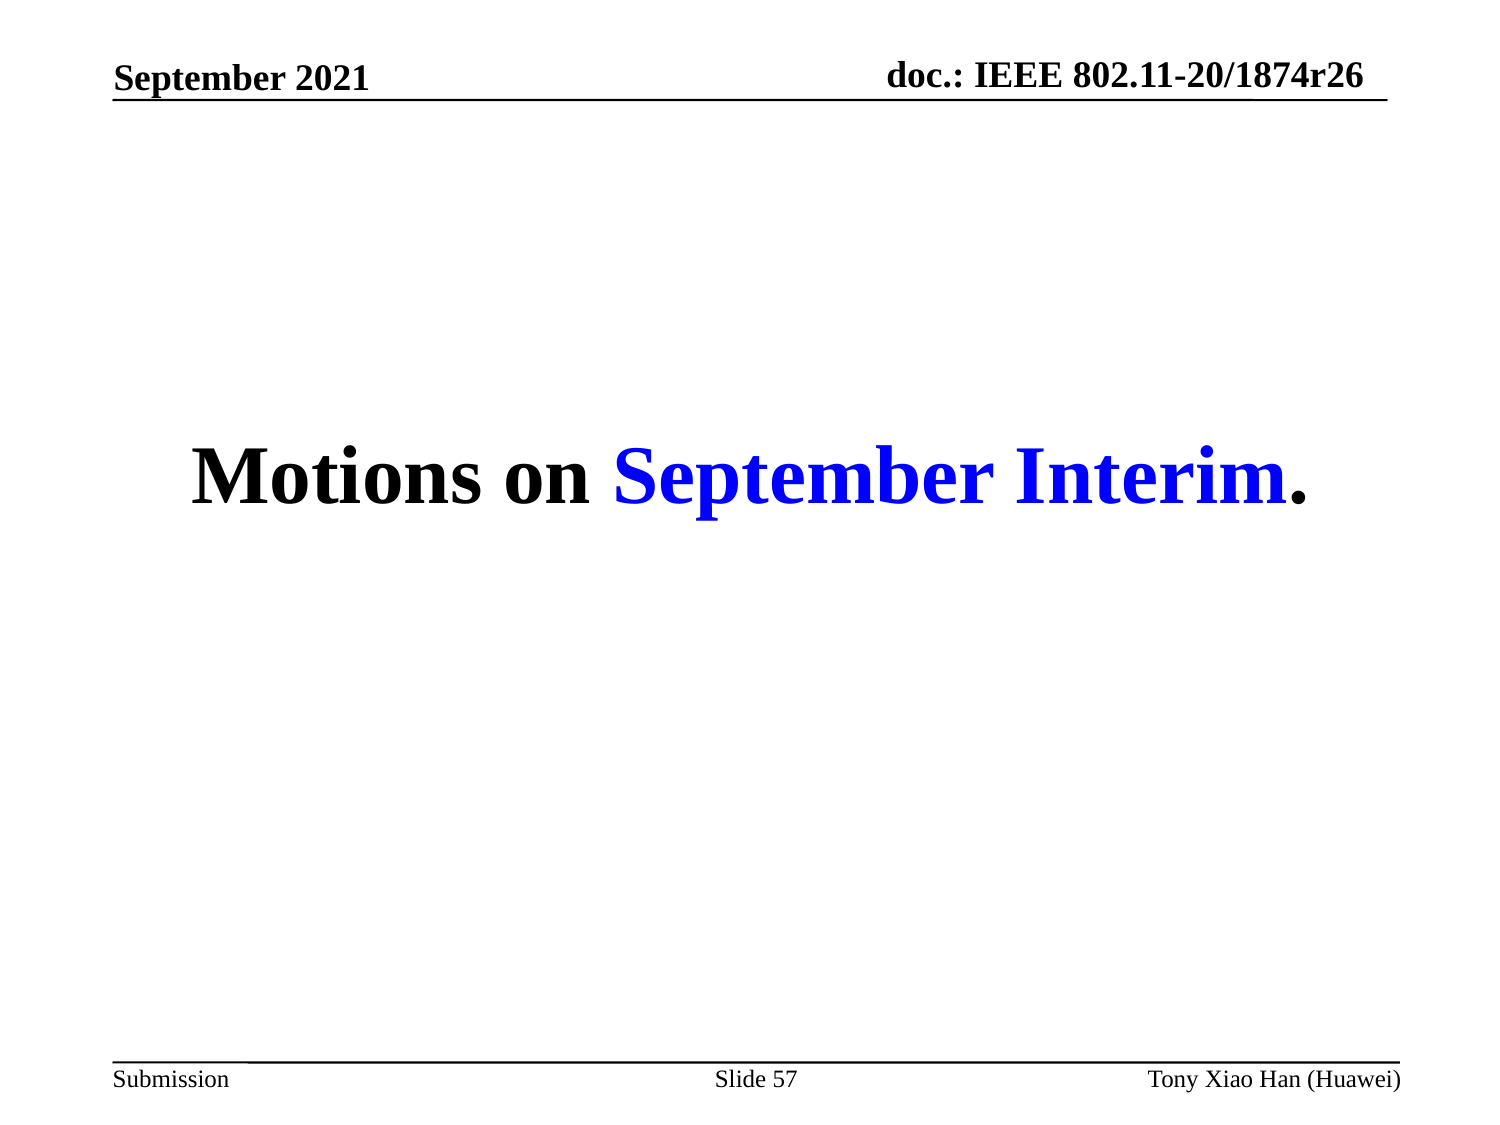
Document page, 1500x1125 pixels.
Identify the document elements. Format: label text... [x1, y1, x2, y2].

slide_number Slide 57 [712, 1061, 800, 1093]
footer Tony Xiao Han (Huawei) [999, 1061, 1402, 1093]
text_box Motions on September Interim. [112, 412, 1388, 950]
